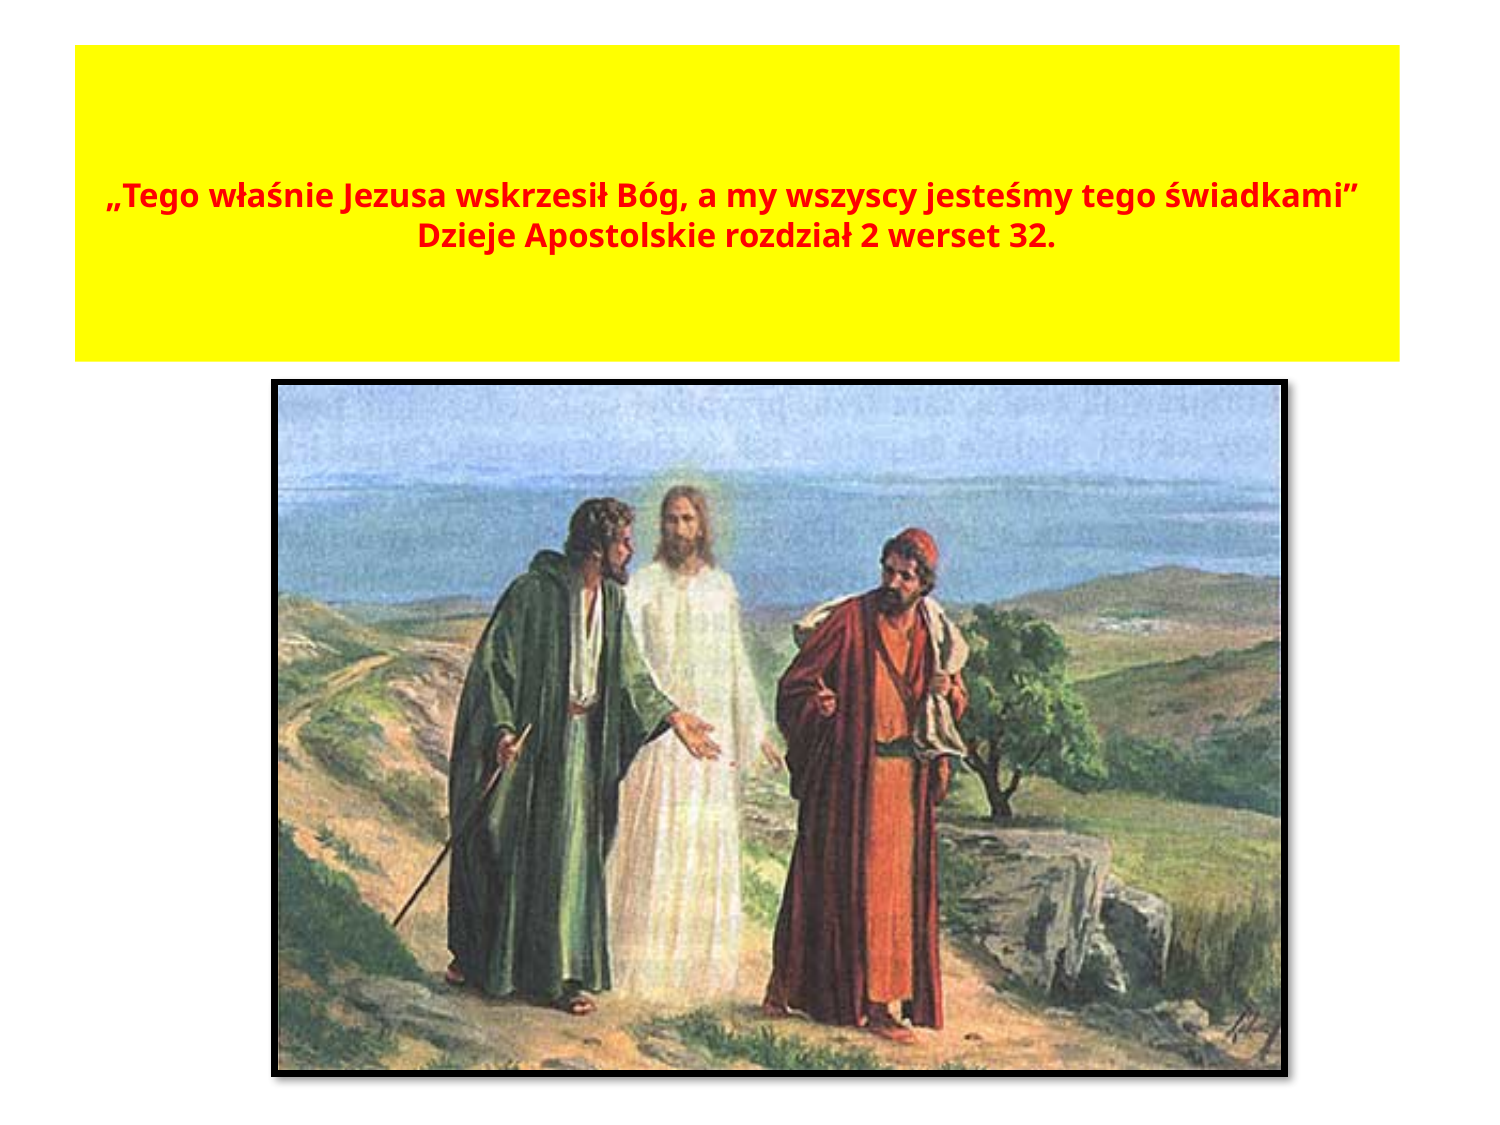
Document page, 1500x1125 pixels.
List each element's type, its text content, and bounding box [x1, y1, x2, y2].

title „Tego właśnie Jezusa wskrzesił Bóg, a my wszyscy jesteśmy tego świadkami” Dzieje Apostolskie rozdział 2 werset 32. [75, 45, 1400, 362]
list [277, 385, 1282, 1071]
